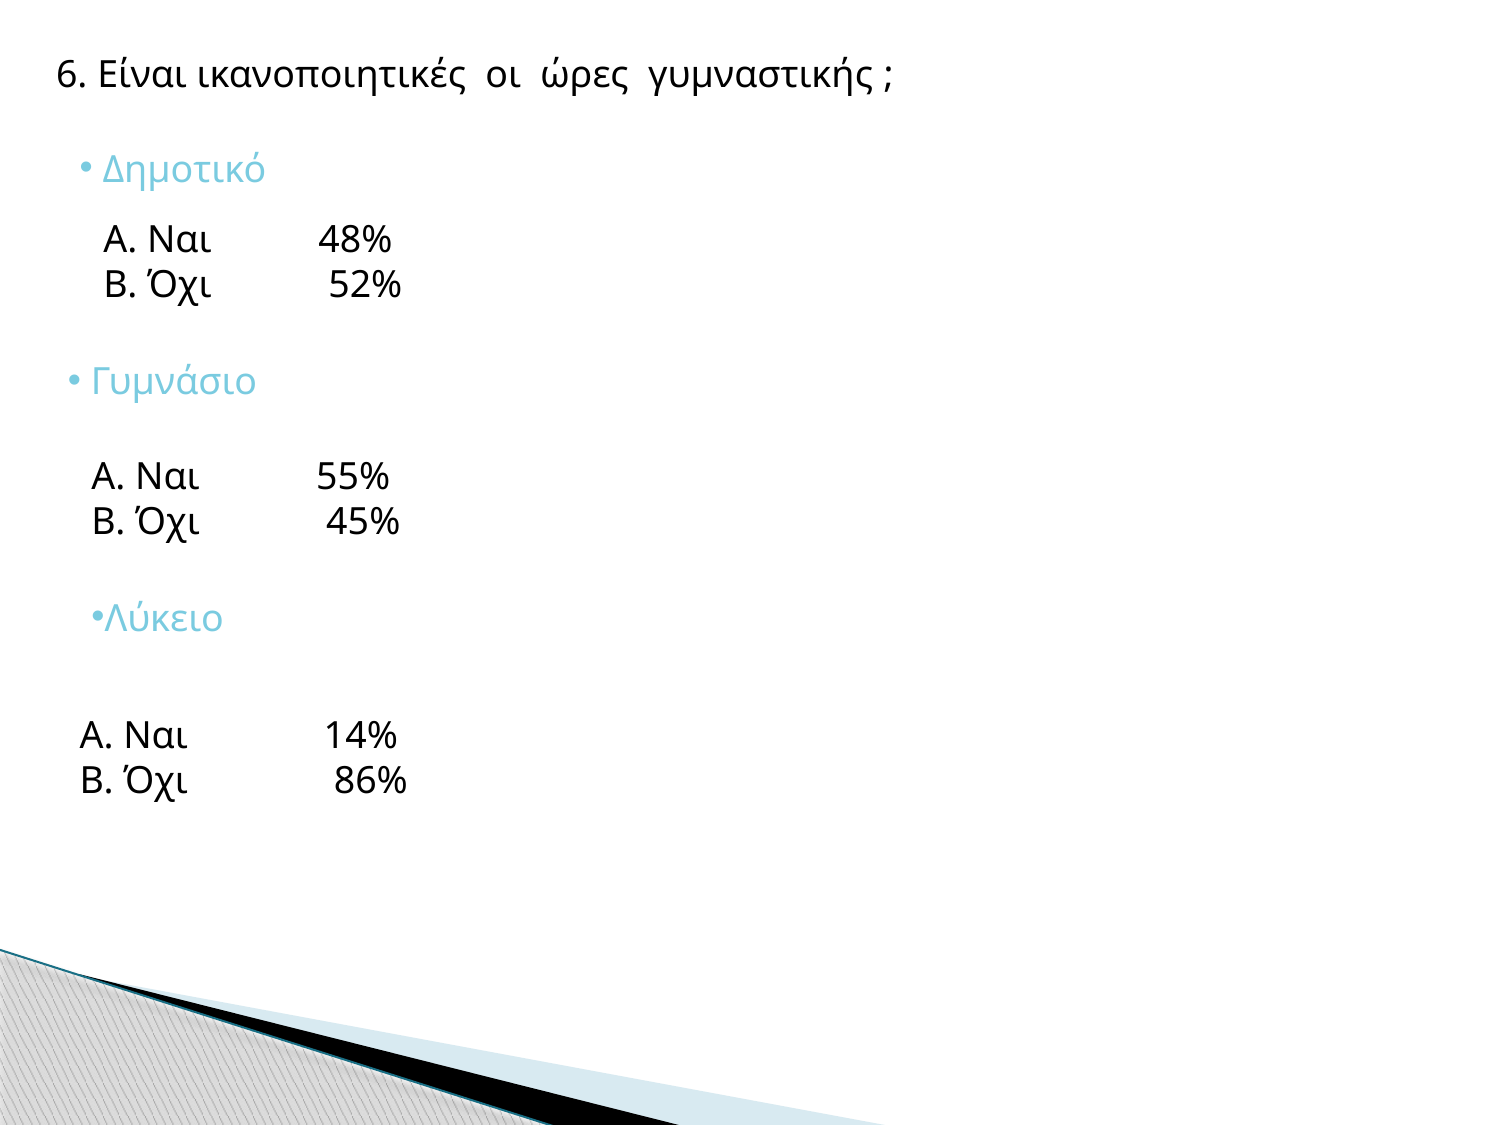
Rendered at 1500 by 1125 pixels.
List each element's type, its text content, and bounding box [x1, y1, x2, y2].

text_box Δημοτικό [64, 137, 538, 197]
text_box Α. Ναι 14% Β. Όχι 86% [64, 704, 656, 809]
text_box Λύκειο [76, 586, 479, 646]
text_box Α. Ναι 55% Β. Όχι 45% [76, 444, 621, 550]
text_box 6. Είναι ικανοποιητικές οι ώρες γυμναστικής ; [41, 42, 1258, 103]
text_box Γυμνάσιο [53, 349, 455, 410]
text_box Α. Ναι 48% Β. Όχι 52% [88, 208, 668, 313]
